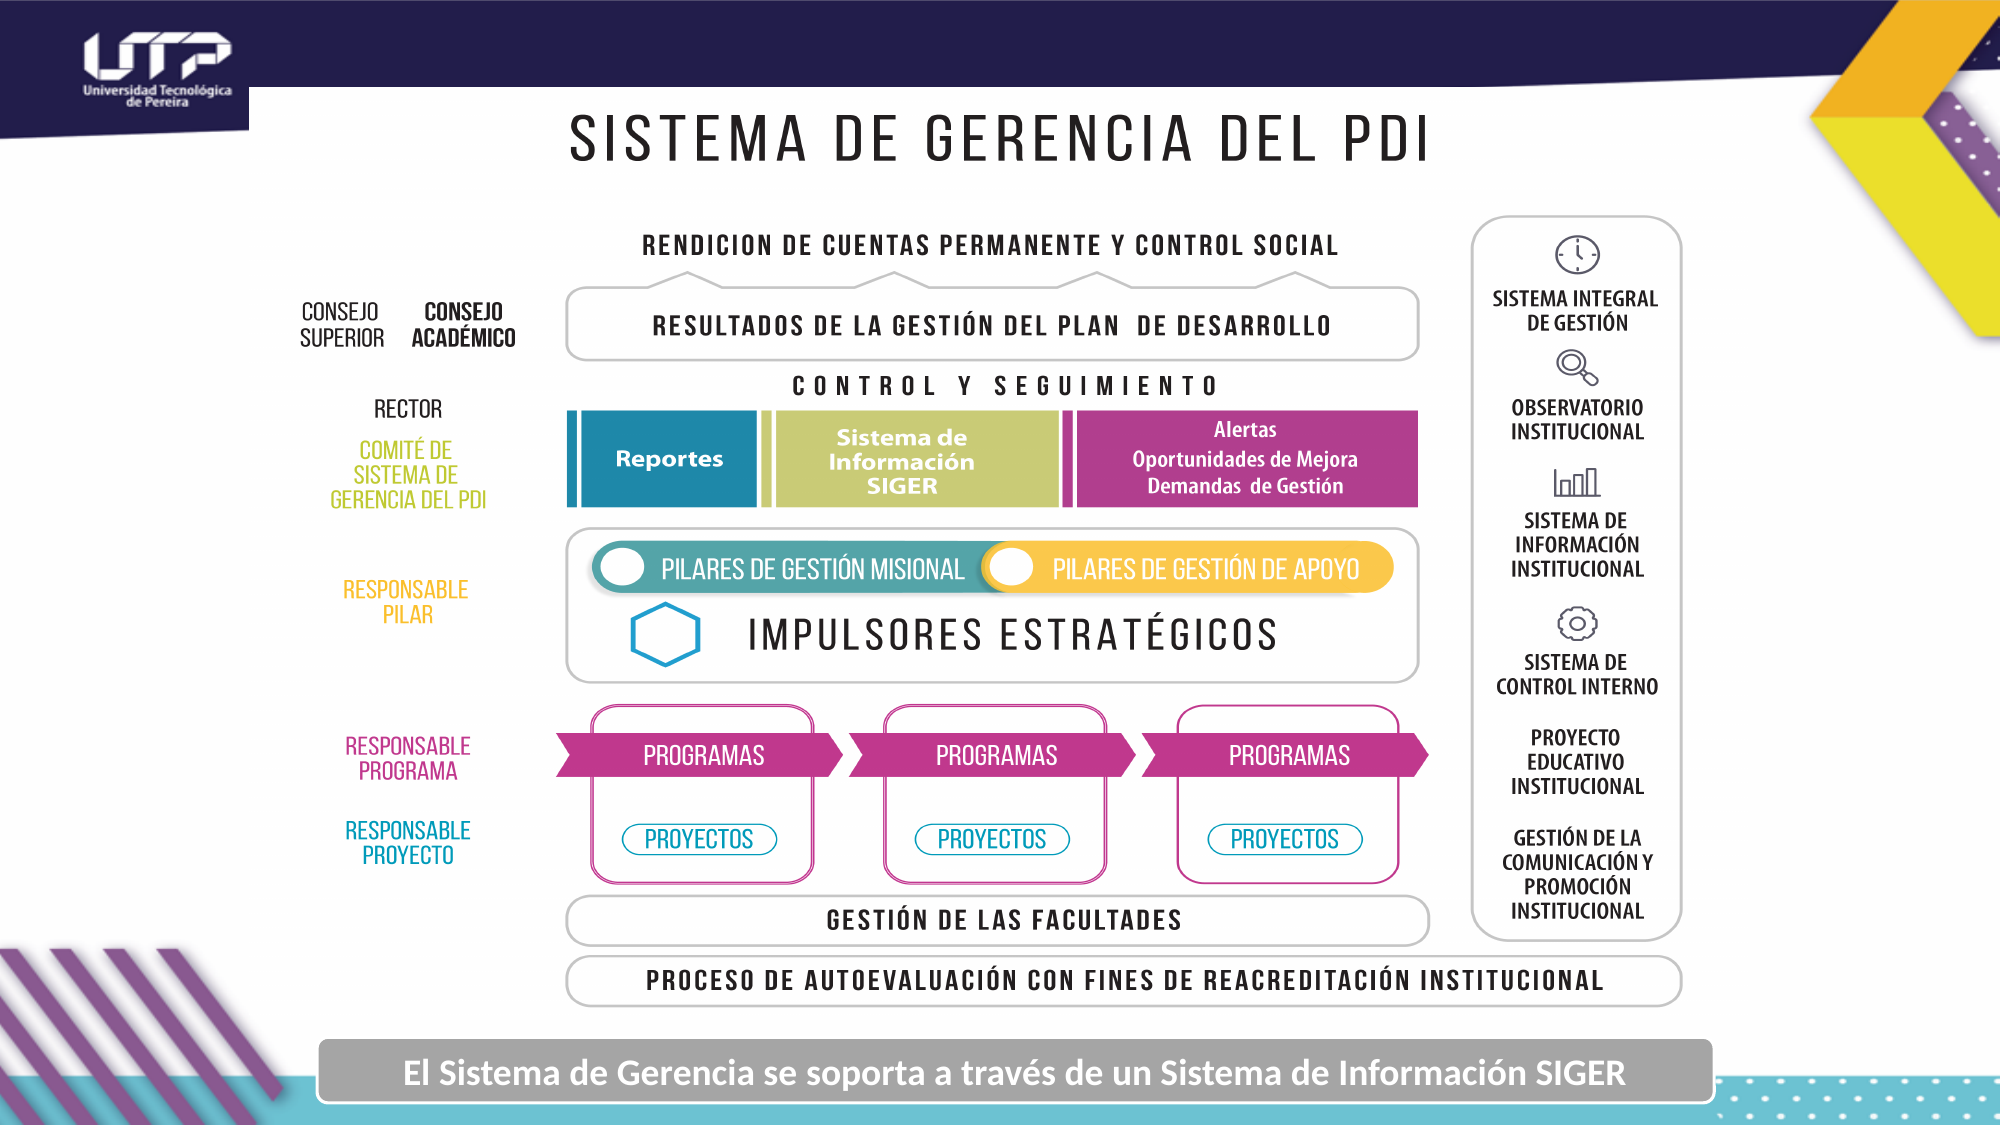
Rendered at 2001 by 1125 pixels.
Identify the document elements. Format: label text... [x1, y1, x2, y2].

text_box El Sistema de Gerencia se soporta a través de un Sistema de Información SIGER [315, 1035, 1716, 1105]
picture [0, 0, 2000, 1125]
